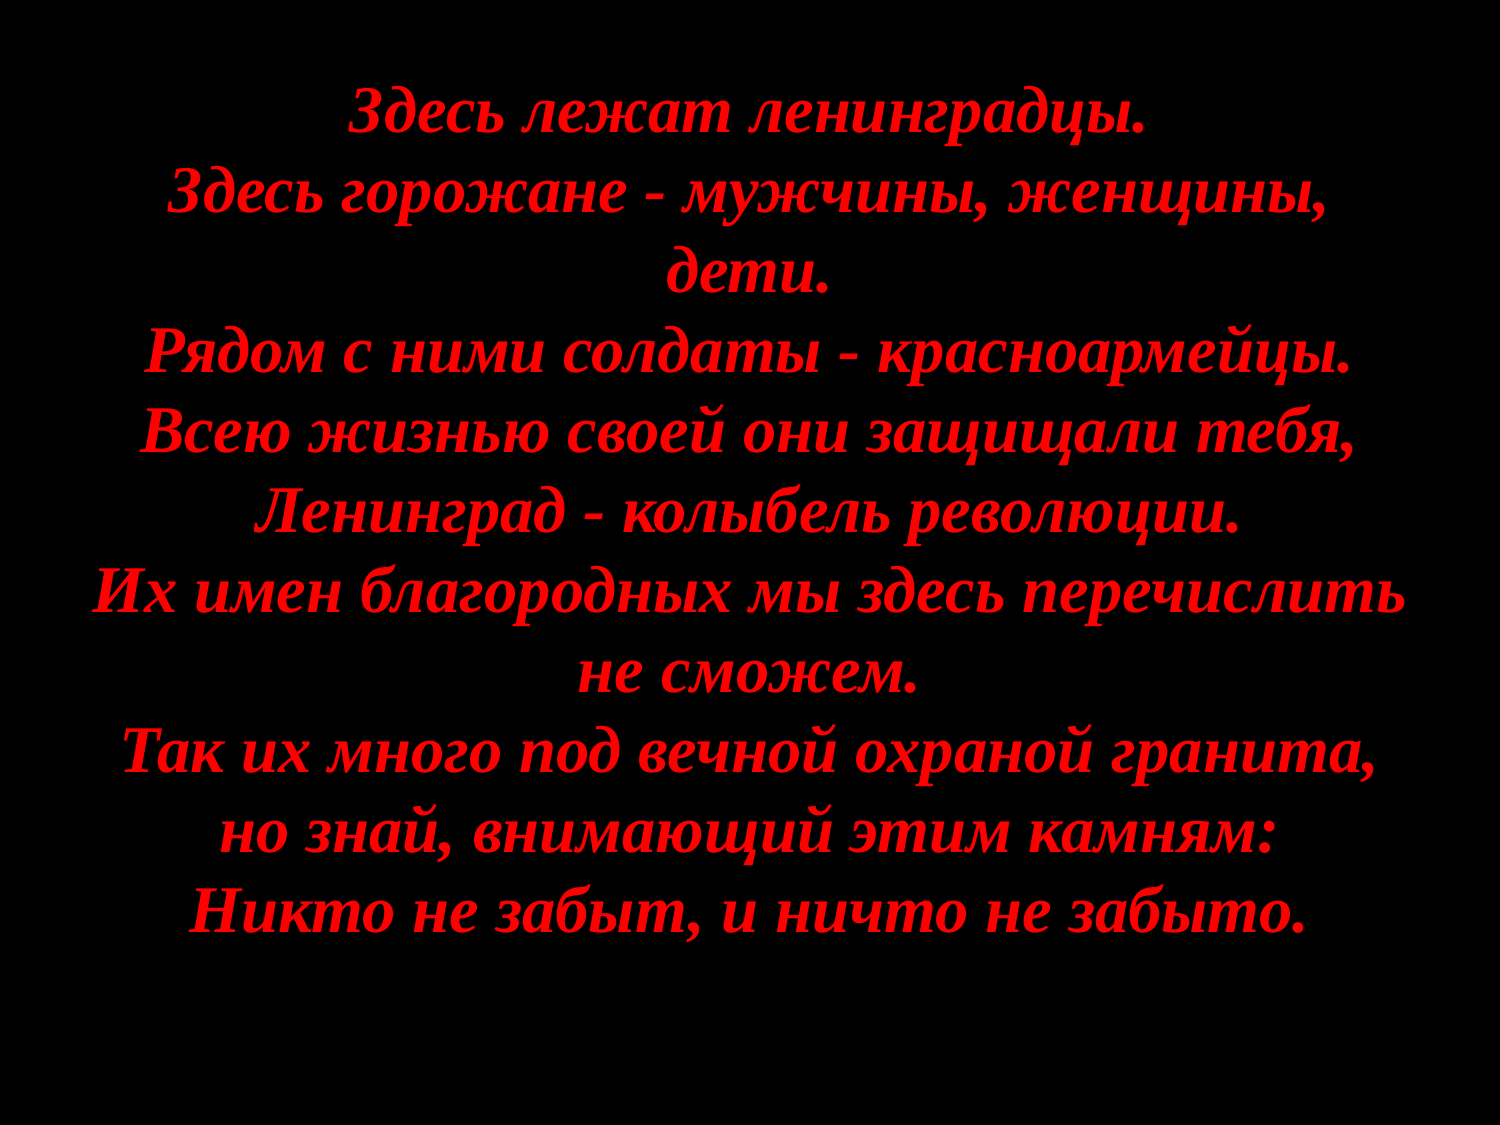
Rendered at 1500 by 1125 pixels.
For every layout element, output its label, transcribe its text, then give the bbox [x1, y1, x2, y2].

title Здесь лежат ленинградцы. Здесь горожане - мужчины, женщины, дети. Рядом с ними солдаты - красноармейцы. Всею жизнью своей они защищали тебя, Ленинград - колыбель революции. Их имен благородных мы здесь перечислить не сможем. Так их много под вечной охраной гранита, но знай, внимающий этим камням: Никто не забыт, и ничто не забыто. [75, 45, 1425, 1047]
